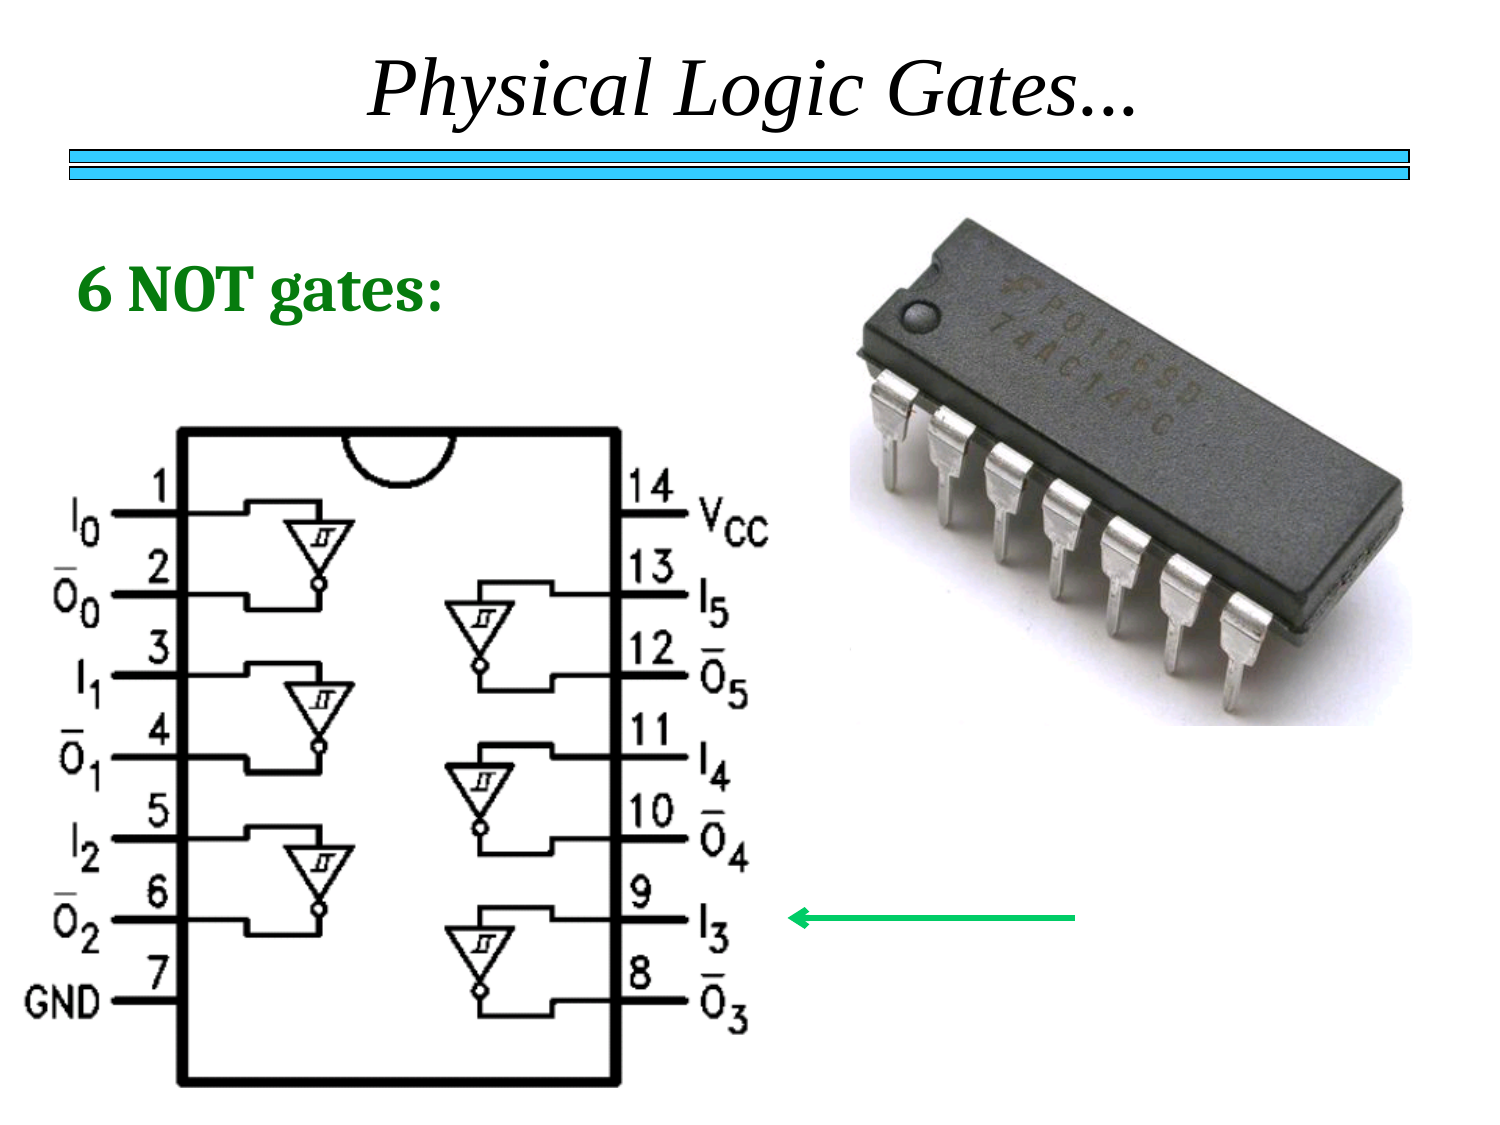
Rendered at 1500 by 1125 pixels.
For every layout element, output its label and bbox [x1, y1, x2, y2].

picture [12, 387, 786, 1088]
text_box [161, 24, 1349, 140]
picture [849, 212, 1413, 726]
text_box [69, 149, 1410, 180]
text_box [62, 237, 738, 333]
